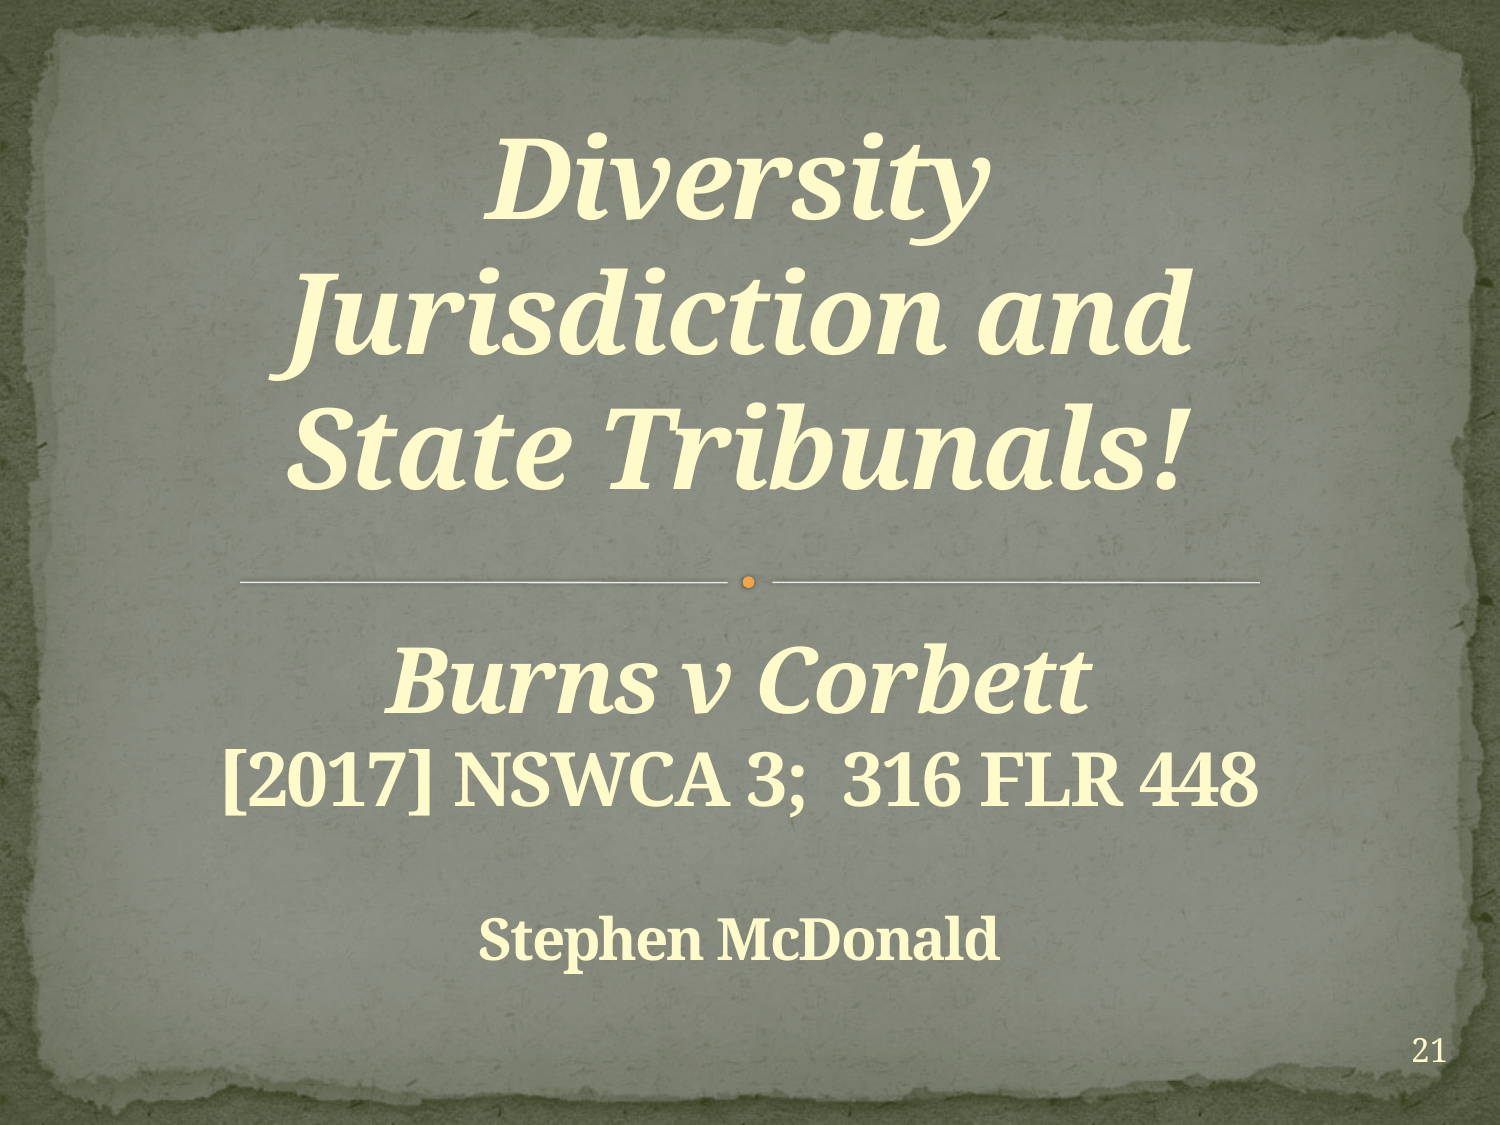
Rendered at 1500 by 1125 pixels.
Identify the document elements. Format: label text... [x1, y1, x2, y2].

title Diversity Jurisdiction and State Tribunals! Burns v Corbett [2017] NSWCA 3; 316 FLR 448 Stephen McDonald [138, 137, 1341, 980]
slide_number 21 [1379, 1014, 1480, 1089]
